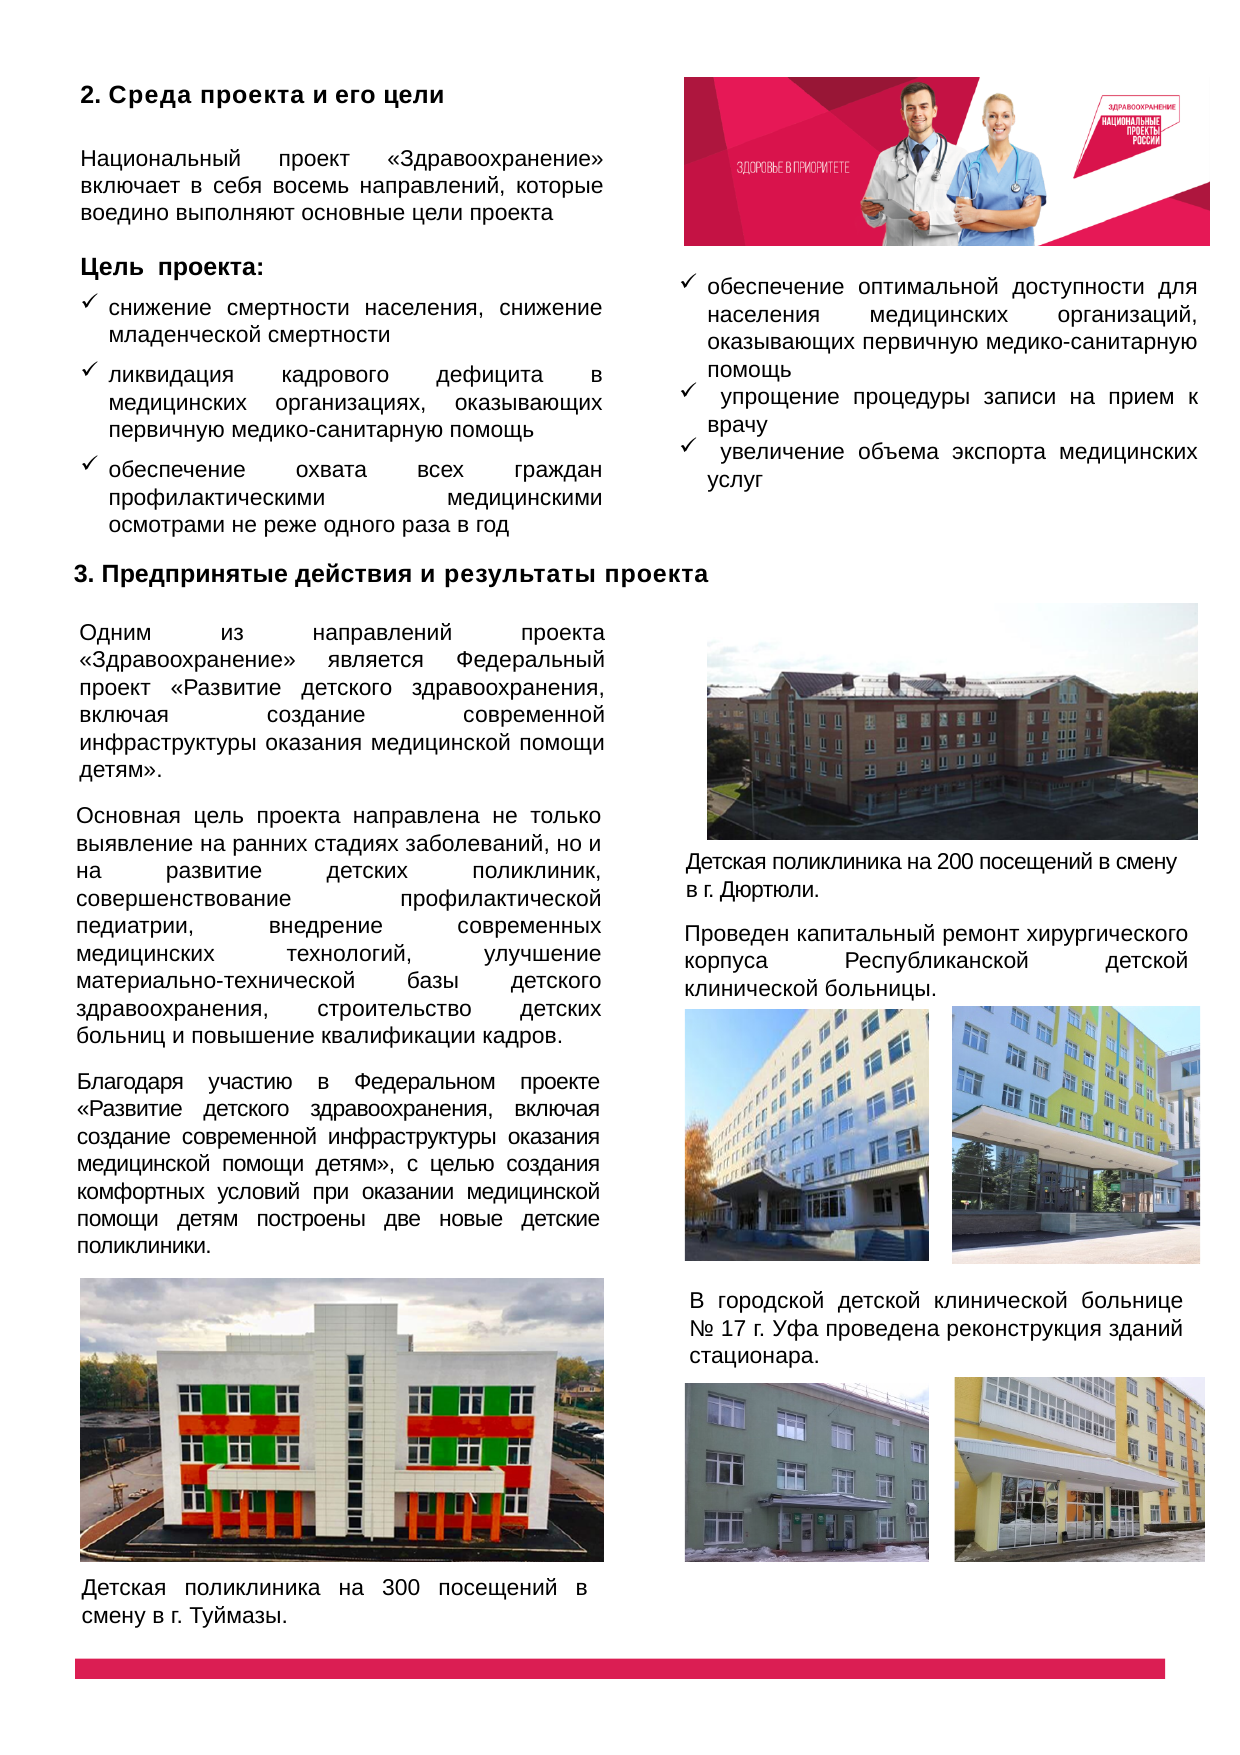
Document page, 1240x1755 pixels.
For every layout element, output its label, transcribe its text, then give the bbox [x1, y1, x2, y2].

text_box Благодаря участию в Федеральном проекте «Развитие детского здравоохранения, включая создание современной инфраструктуры оказания медицинской помощи детям», с целью создания комфортных условий при оказании медицинской помощи детям построены две новые детские поликлиники. [74, 1064, 601, 1259]
text_box В городской детской клинической больнице № 17 г. Уфа проведена реконструкция зданий стационара. [674, 1278, 1199, 1376]
text_box Детская поликлиника на 300 посещений в смену в г. Туймазы. [66, 1565, 604, 1636]
picture [684, 76, 1211, 246]
picture [706, 603, 1198, 840]
text_box Детская поликлиника на 200 посещений в смену в г. Дюртюли. [671, 839, 1205, 910]
text_box 2. Среда проекта и его цели Национальный проект «Здравоохранение» включает в себя восемь направлений, которые воедино выполняют основные цели проекта Цель проекта: снижение смертности населения, снижение младенческой смертности ликвидация кадрового дефицита в медицинских организациях, оказывающих первичную медико-санитарную помощь обеспечение охвата всех граждан профилактическими медицинскими осмотрами не реже одного раза в год [78, 77, 604, 538]
text_box Одним из направлений проекта «Здравоохранение» является Федеральный проект «Развитие детского здравоохранения, включая создание современной инфраструктуры оказания медицинской помощи детям». [64, 610, 620, 790]
text_box 3. Предпринятые действия и результаты проекта [71, 555, 1194, 588]
text_box Основная цель проекта направлена не только выявление на ранних стадиях заболеваний, но и на развитие детских поликлиник, совершенствование профилактической педиатрии, внедрение современных медицинских технологий, улучшение материально-технической базы детского здравоохранения, строительство детских больниц и повышение квалификации кадров. [61, 793, 617, 1056]
picture [80, 1277, 605, 1562]
picture [684, 1008, 930, 1261]
picture [684, 1382, 930, 1562]
text_box обеспечение оптимальной доступности для населения медицинских организаций, оказывающих первичную медико-санитарную помощь упрощение процедуры записи на прием к врачу увеличение объема экспорта медицинских услуг [664, 264, 1213, 499]
picture [951, 1006, 1201, 1264]
text_box [75, 1658, 1166, 1679]
picture [954, 1377, 1206, 1562]
text_box Проведен капитальный ремонт хирургического корпуса Республиканской детской клинической больницы. [669, 910, 1204, 1008]
